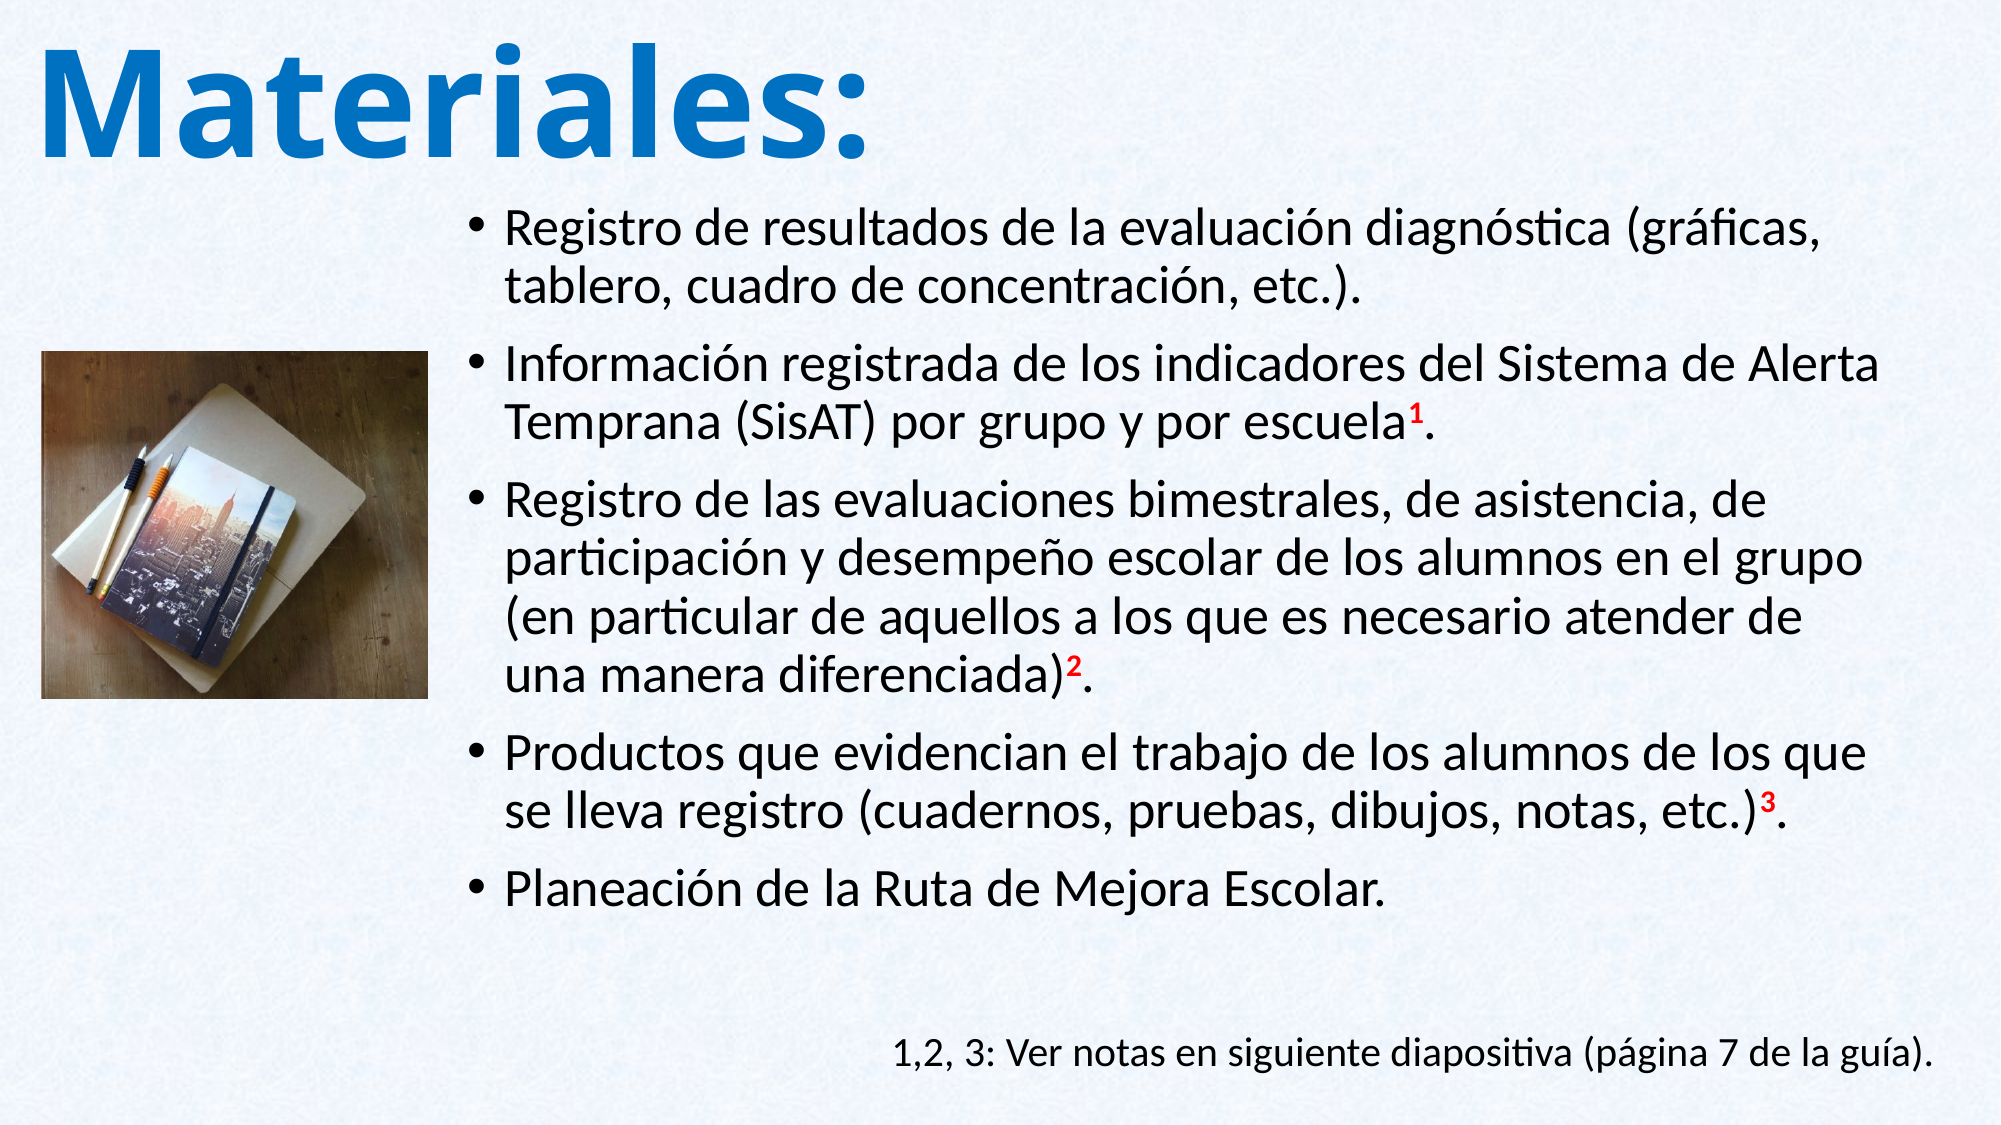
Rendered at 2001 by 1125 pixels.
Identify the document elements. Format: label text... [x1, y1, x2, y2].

title Materiales: [17, 0, 1743, 218]
picture [41, 351, 428, 699]
text_box 1,2, 3: Ver notas en siguiente diapositiva (página 7 de la guía). [489, 1017, 1950, 1083]
list Registro de resultados de la evaluación diagnóstica (gráficas, tablero, cuadro de concentración, etc.). Información registrada de los indicadores del Sistema de Alerta Temprana (SisAT) por grupo y por escuela1. Registro de las evaluaciones bimestrales, de asistencia, de participación y desempeño escolar de los alumnos en el grupo (en particular de aquellos a los que es necesario atender de una manera diferenciada)2. Productos que evidencian el trabajo de los alumnos de los que se lleva registro (cuadernos, pruebas, dibujos, notas, etc.)3. Planeación de la Ruta de Mejora Escolar. [452, 190, 1907, 1000]
